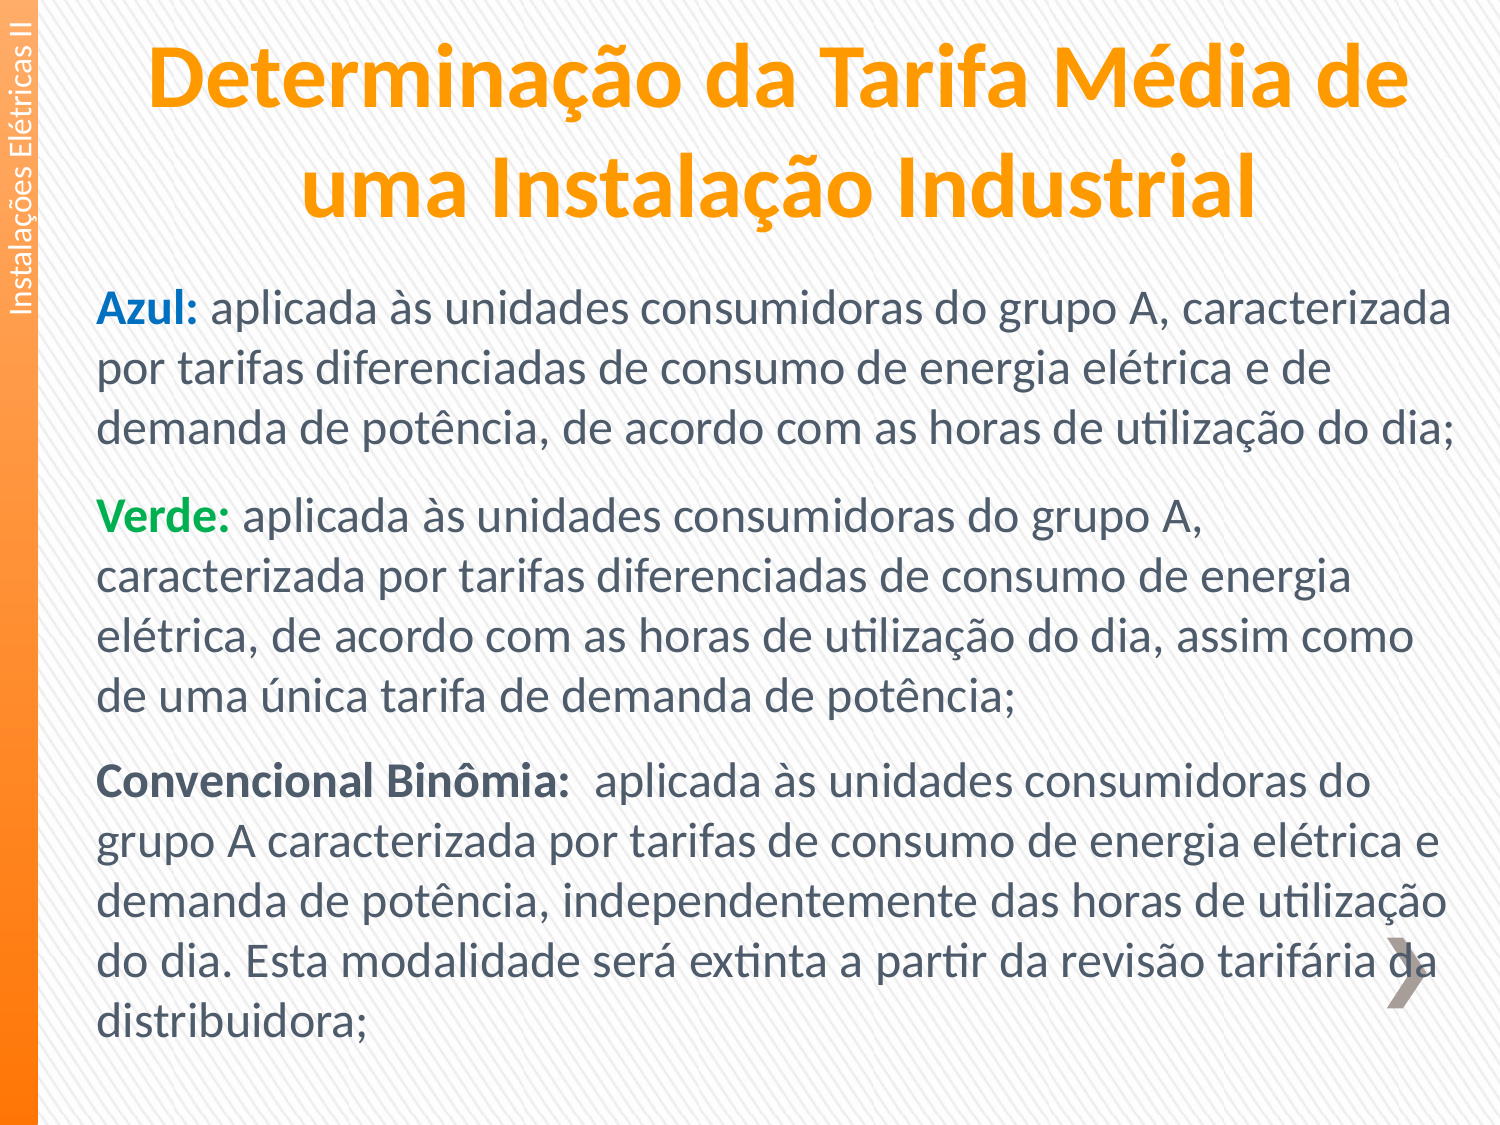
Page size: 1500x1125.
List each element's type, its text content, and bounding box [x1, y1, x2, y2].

text_box Azul: aplicada às unidades consumidoras do grupo A, caracterizada por tarifas diferenciadas de consumo de energia elétrica e de demanda de potência, de acordo com as horas de utilização do dia; Verde: aplicada às unidades consumidoras do grupo A, caracterizada por tarifas diferenciadas de consumo de energia elétrica, de acordo com as horas de utilização do dia, assim como de uma única tarifa de demanda de potência; Convencional Binômia: aplicada às unidades consumidoras do grupo A caracterizada por tarifas de consumo de energia elétrica e demanda de potência, independentemente das horas de utilização do dia. Esta modalidade será extinta a partir da revisão tarifária da distribuidora; [81, 267, 1483, 1055]
text_box Determinação da Tarifa Média de uma Instalação Industrial [76, 30, 1483, 244]
text_box Instalações Elétricas II [0, 6, 46, 332]
